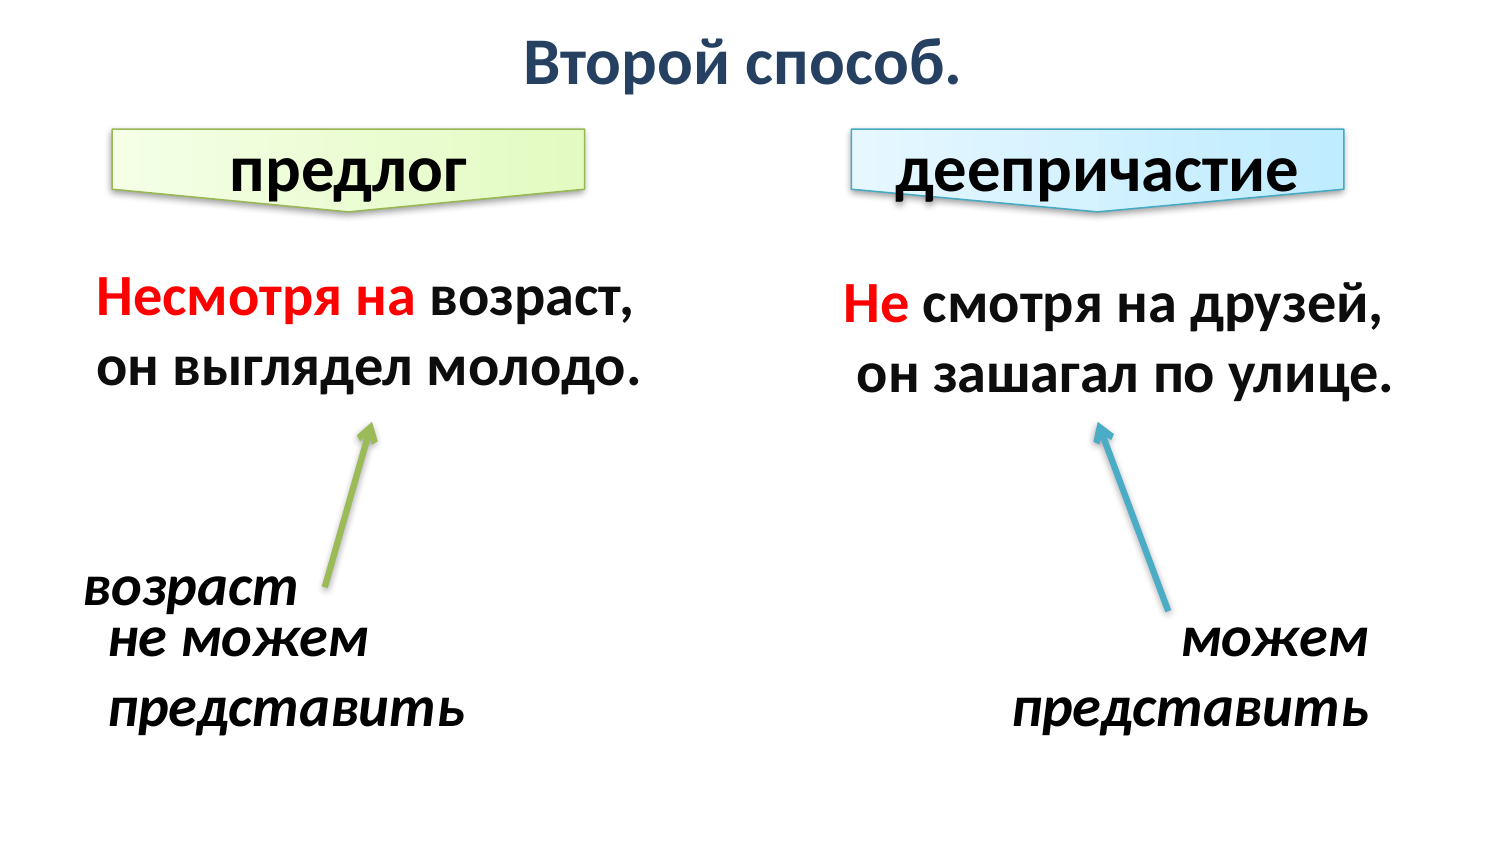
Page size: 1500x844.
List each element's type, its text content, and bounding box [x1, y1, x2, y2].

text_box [324, 421, 373, 588]
text_box можем представить [896, 627, 1391, 709]
text_box деепричастие [850, 128, 1345, 213]
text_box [1097, 421, 1169, 612]
text_box предлог [111, 128, 586, 213]
text_box Несмотря на возраст, он выглядел молодо. [74, 242, 729, 345]
text_box Второй способ. [38, 0, 1449, 159]
text_box возраст [43, 522, 326, 642]
text_box не можем представить [86, 627, 493, 709]
text_box Не смотря на друзей, он зашагал по улице. [821, 249, 1421, 353]
